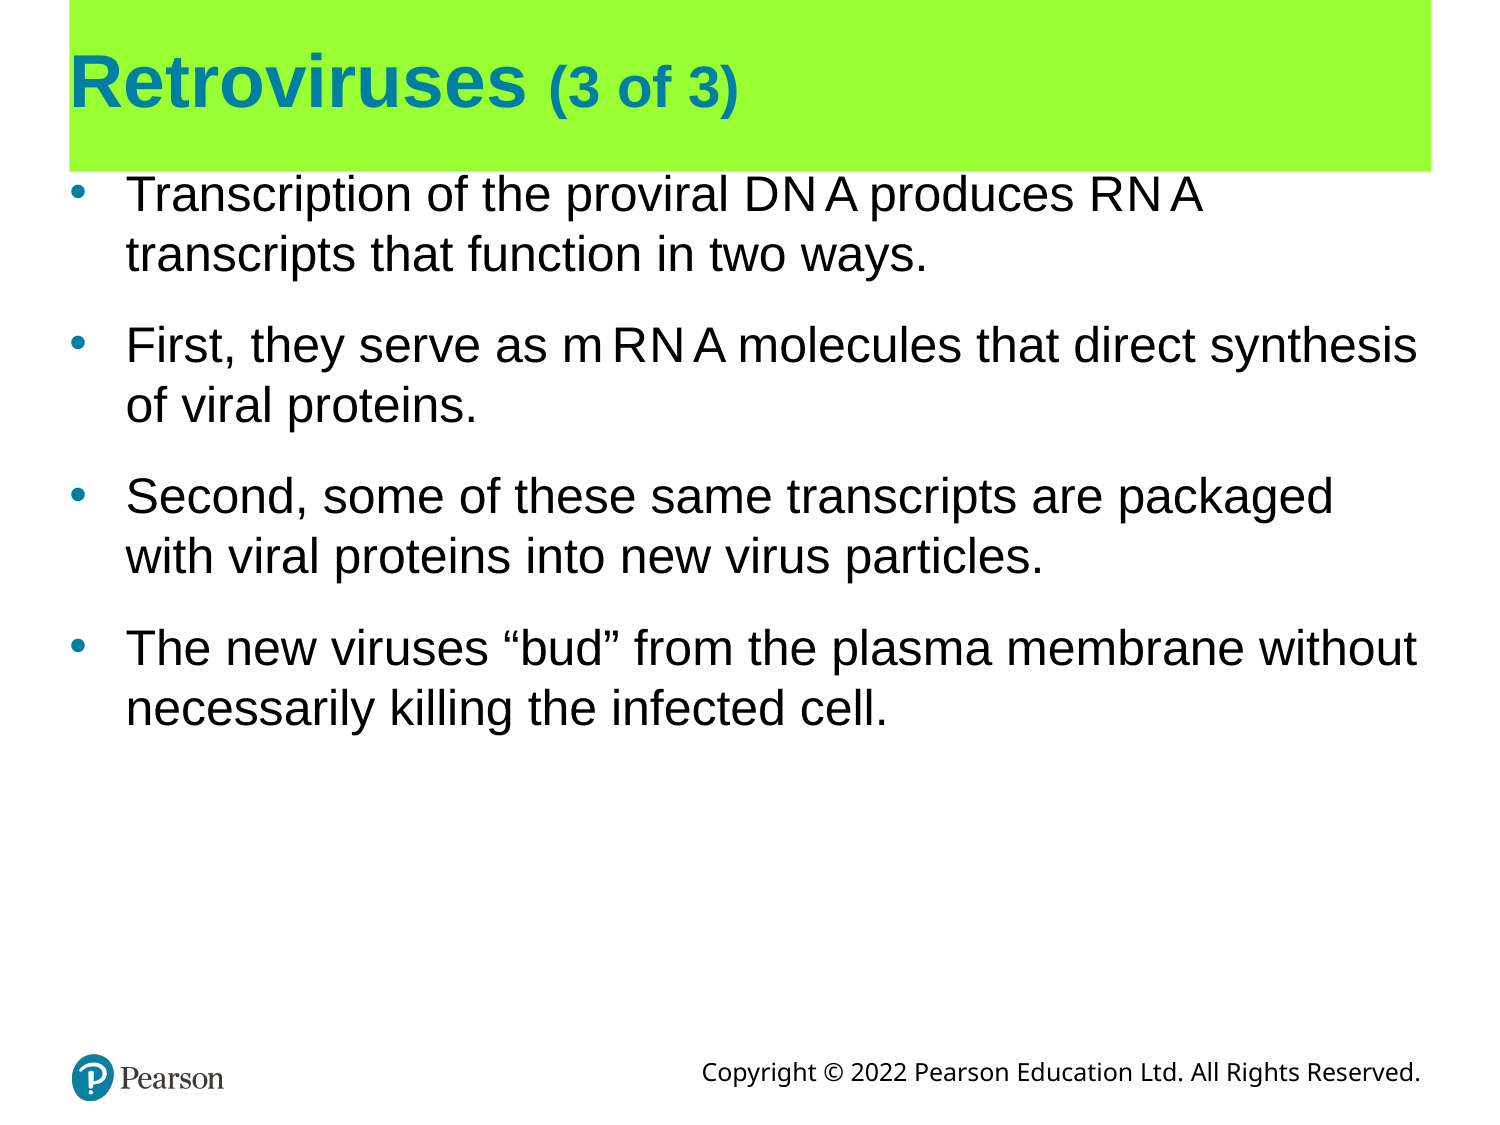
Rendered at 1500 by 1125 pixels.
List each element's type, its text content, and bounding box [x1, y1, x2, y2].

picture [98, 1054, 224, 1101]
list Transcription of the proviral D N A produces R N A transcripts that function in two ways. First, they serve as m R N A molecules that direct synthesis of viral proteins. Second, some of these same transcripts are packaged with viral proteins into new virus particles. The new viruses “bud” from the plasma membrane without necessarily killing the infected cell. [69, 161, 1432, 800]
picture [80, 1063, 106, 1088]
picture [72, 1087, 83, 1101]
title Retroviruses (3 of 3) [69, 0, 1432, 161]
picture [72, 1054, 88, 1070]
